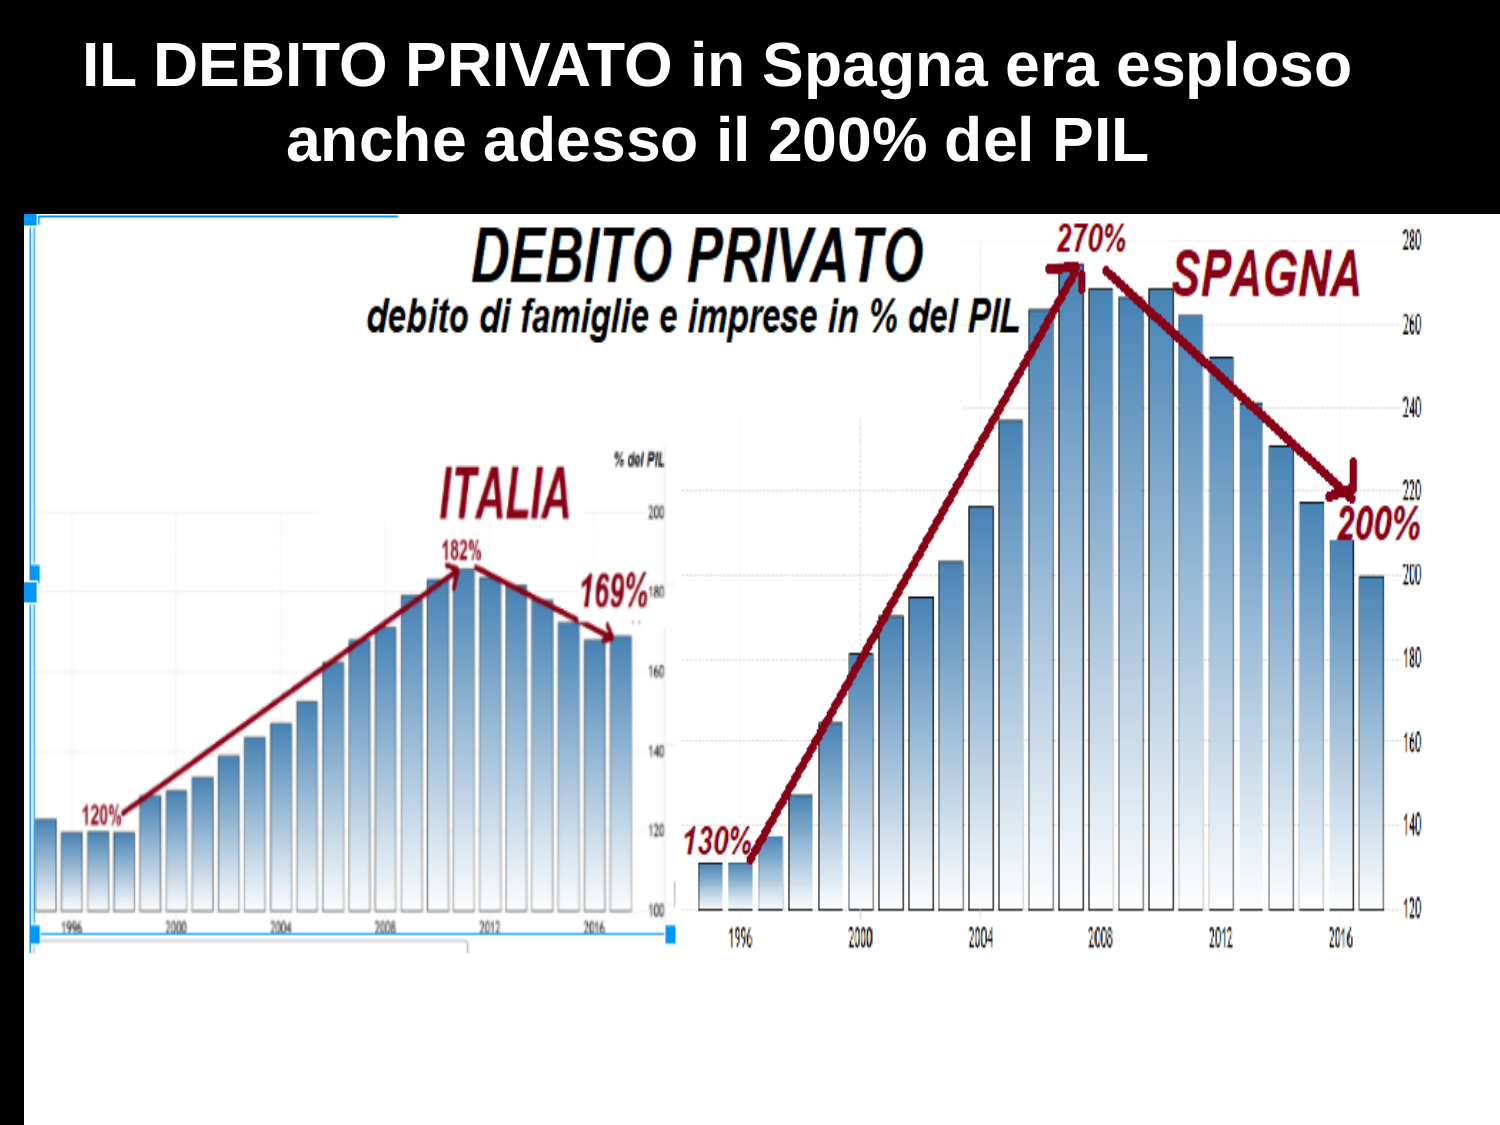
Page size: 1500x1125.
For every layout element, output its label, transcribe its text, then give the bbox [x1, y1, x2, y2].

picture [24, 214, 1500, 1125]
text_box IL DEBITO PRIVATO in Spagna era esploso anche adesso il 200% del PIL [55, 9, 1398, 214]
